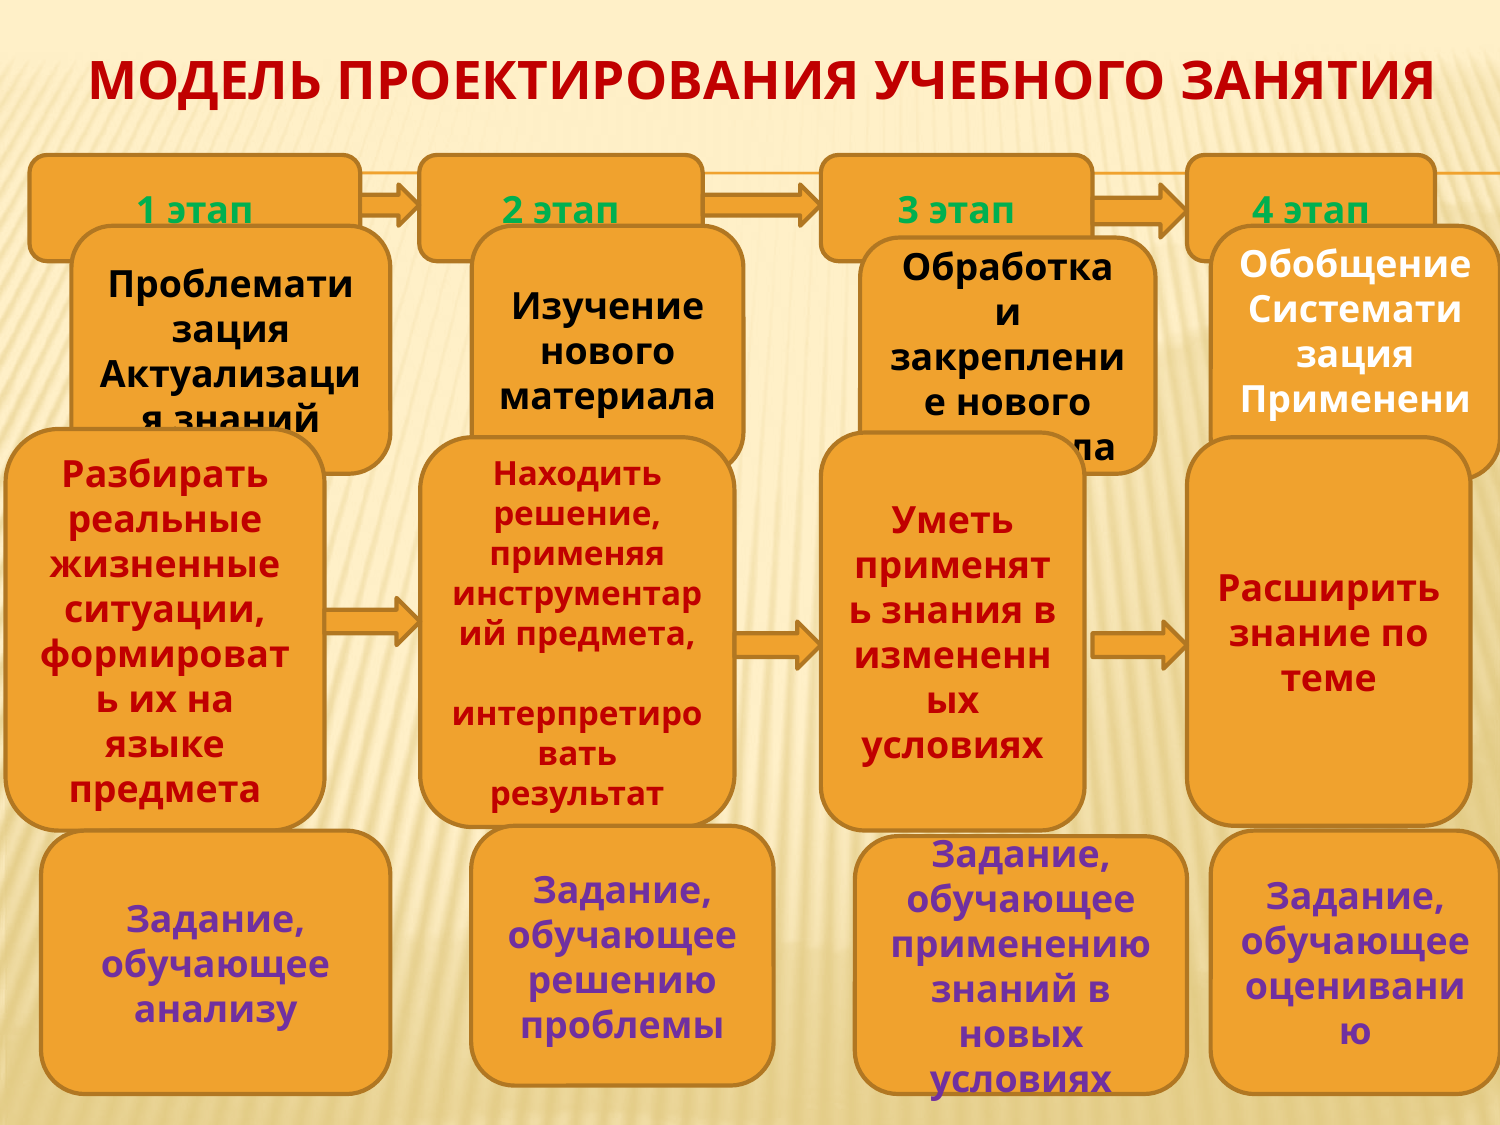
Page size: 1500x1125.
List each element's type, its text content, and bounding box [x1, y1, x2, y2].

text_box Уметь применять знания в измененных условиях [818, 430, 1087, 833]
text_box Обобщение Систематизация Применение [1208, 223, 1500, 480]
text_box Задание, обучающее анализу [38, 828, 393, 1097]
text_box Задание, обучающее оцениванию [1208, 828, 1500, 1097]
text_box 2 этап [417, 152, 705, 264]
text_box [700, 182, 823, 228]
text_box 1 этап [27, 152, 363, 264]
text_box Расширить знание по теме [1184, 435, 1473, 828]
text_box Проблематизация Актуализация знаний [69, 223, 393, 476]
title Модель проектирования учебного занятия [50, 19, 1475, 138]
text_box Обработка и закрепление нового материала [857, 235, 1158, 476]
text_box Изучение нового материала [469, 223, 746, 465]
text_box [322, 595, 423, 648]
text_box [358, 182, 422, 228]
text_box [732, 619, 823, 671]
text_box Задание, обучающее решению проблемы [469, 823, 776, 1088]
text_box 4 этап [1184, 152, 1438, 264]
text_box 3 этап [818, 152, 1095, 264]
text_box [1090, 619, 1190, 671]
text_box Находить решение, применяя инструментарий предмета, интерпретировать результат [418, 435, 737, 830]
text_box Задание, обучающее применению знаний в новых условиях [852, 834, 1190, 1097]
text_box [1090, 182, 1190, 240]
text_box Разбирать реальные жизненные ситуации, формировать их на языке предмета [3, 426, 327, 833]
